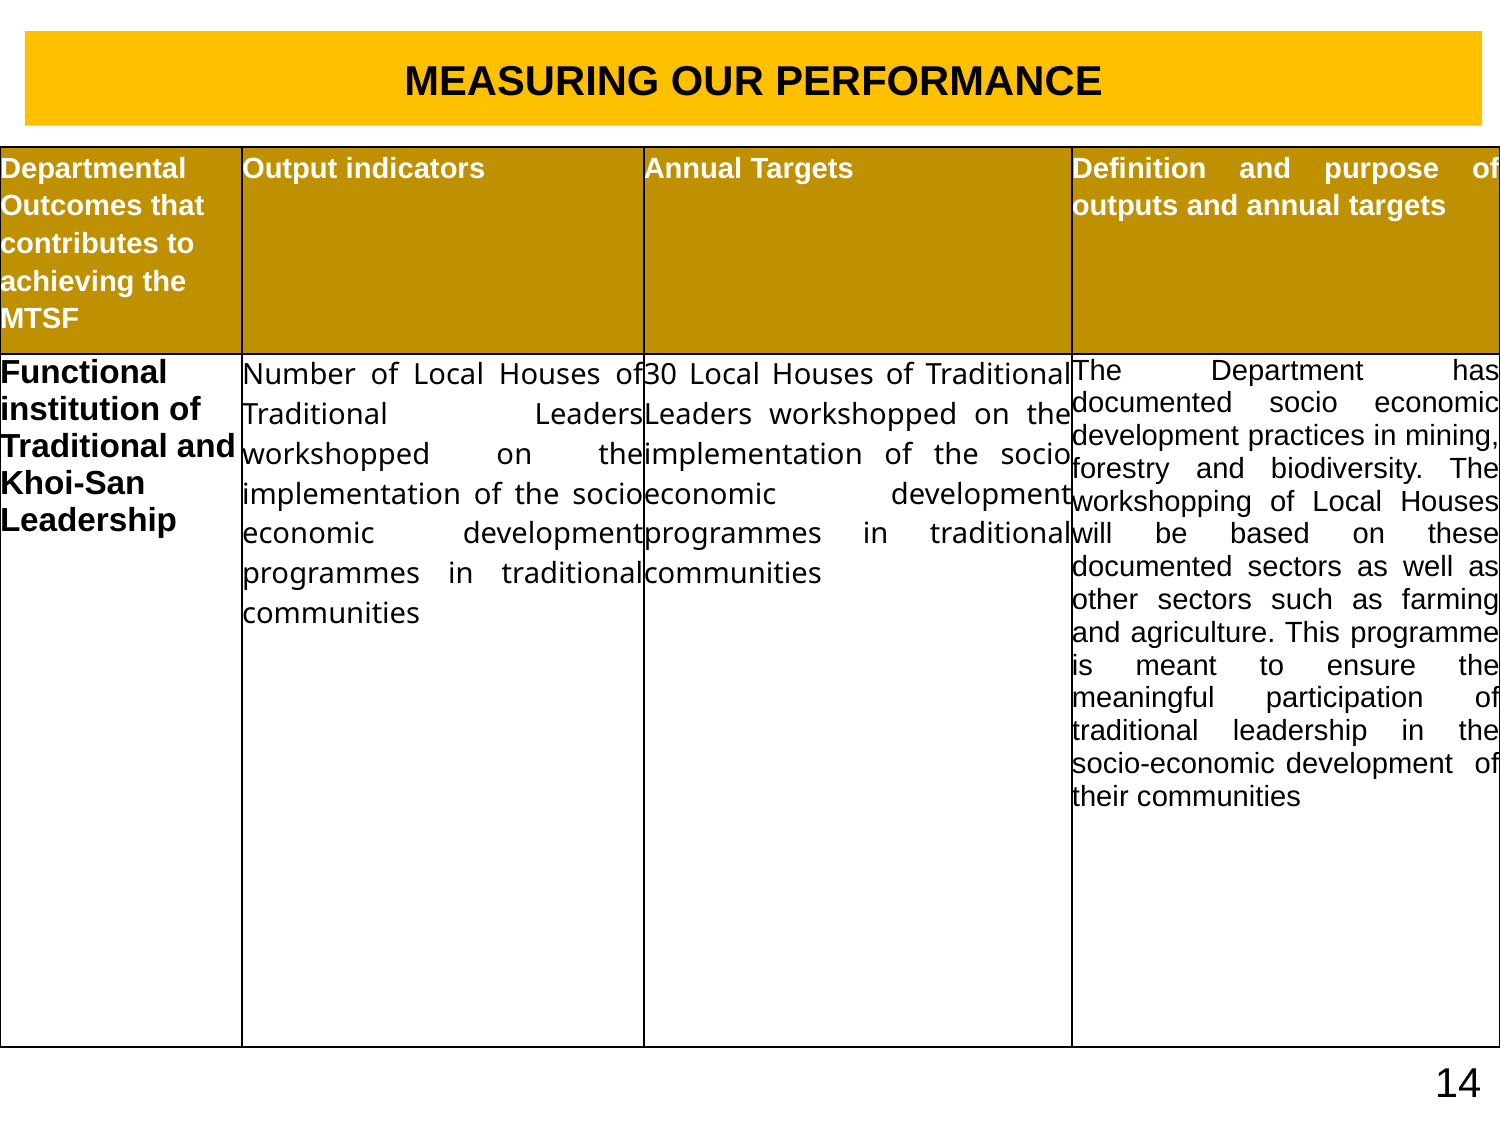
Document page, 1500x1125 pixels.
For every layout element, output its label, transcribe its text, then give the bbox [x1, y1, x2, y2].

table_header Departmental Outcomes that contributes to achieving the MTSF [1, 148, 241, 353]
table_cell Number of Local Houses of Traditional Leaders workshopped on the implementation of the socio economic development programmes in traditional communities [243, 355, 643, 1046]
table_cell The Department has documented socio economic development practices in mining, forestry and biodiversity. The workshopping of Local Houses will be based on these documented sectors as well as other sectors such as farming and agriculture. This programme is meant to ensure the meaningful participation of traditional leadership in the socio-economic development of their communities [1073, 355, 1499, 1046]
table_header Annual Targets [645, 148, 1071, 353]
table_header Definition and purpose of outputs and annual targets [1073, 148, 1499, 353]
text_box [24, 30, 1483, 126]
table_cell Functional institution of Traditional and Khoi-San Leadership [1, 355, 241, 1046]
text_box 14 [1140, 1048, 1489, 1114]
table_header Output indicators [243, 148, 643, 353]
table_cell 30 Local Houses of Traditional Leaders workshopped on the implementation of the socio economic development programmes in traditional communities [645, 355, 1071, 1046]
